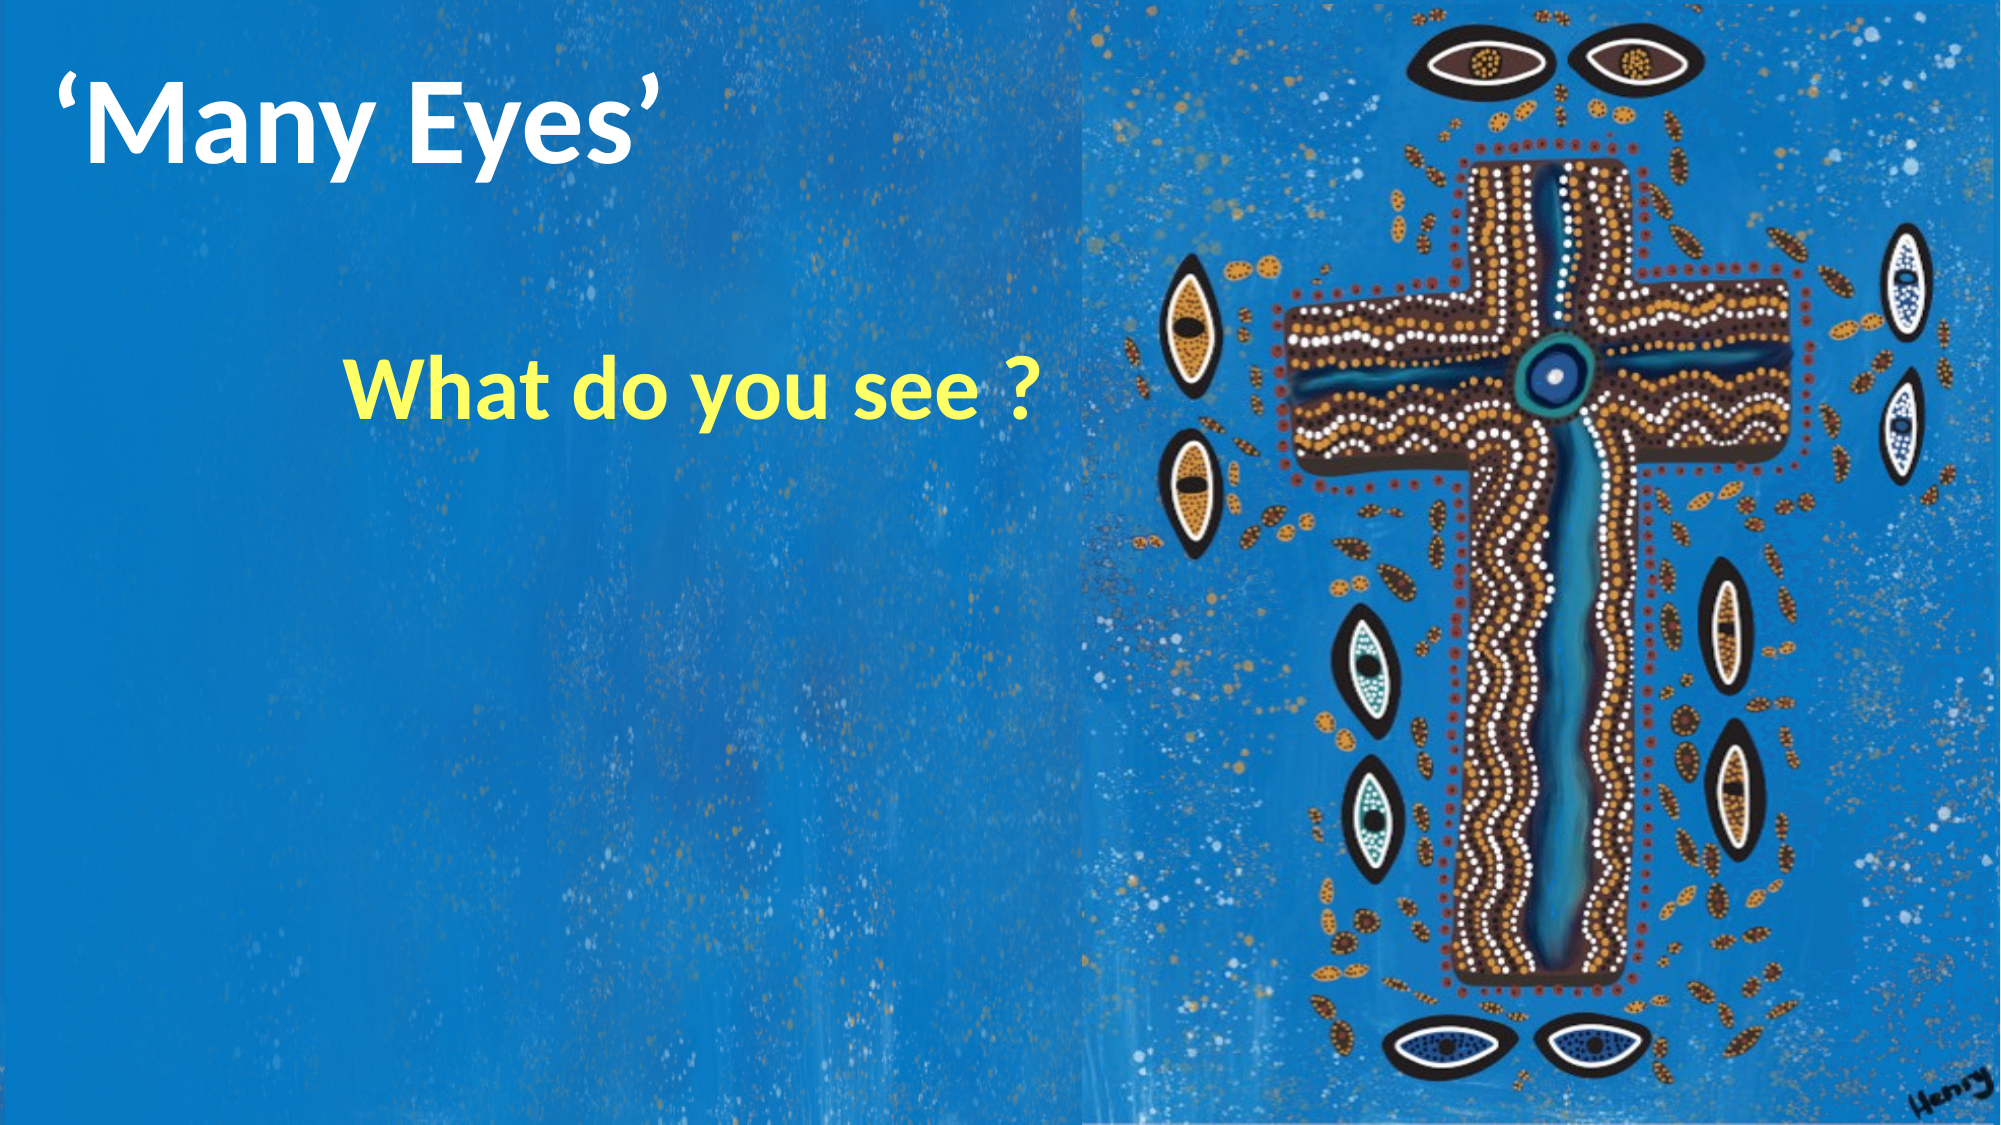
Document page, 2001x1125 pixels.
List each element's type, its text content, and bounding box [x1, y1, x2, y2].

picture [0, 0, 2001, 1125]
text_box ‘Many Eyes’ [35, 30, 760, 196]
text_box What do you see ? [327, 320, 1081, 446]
